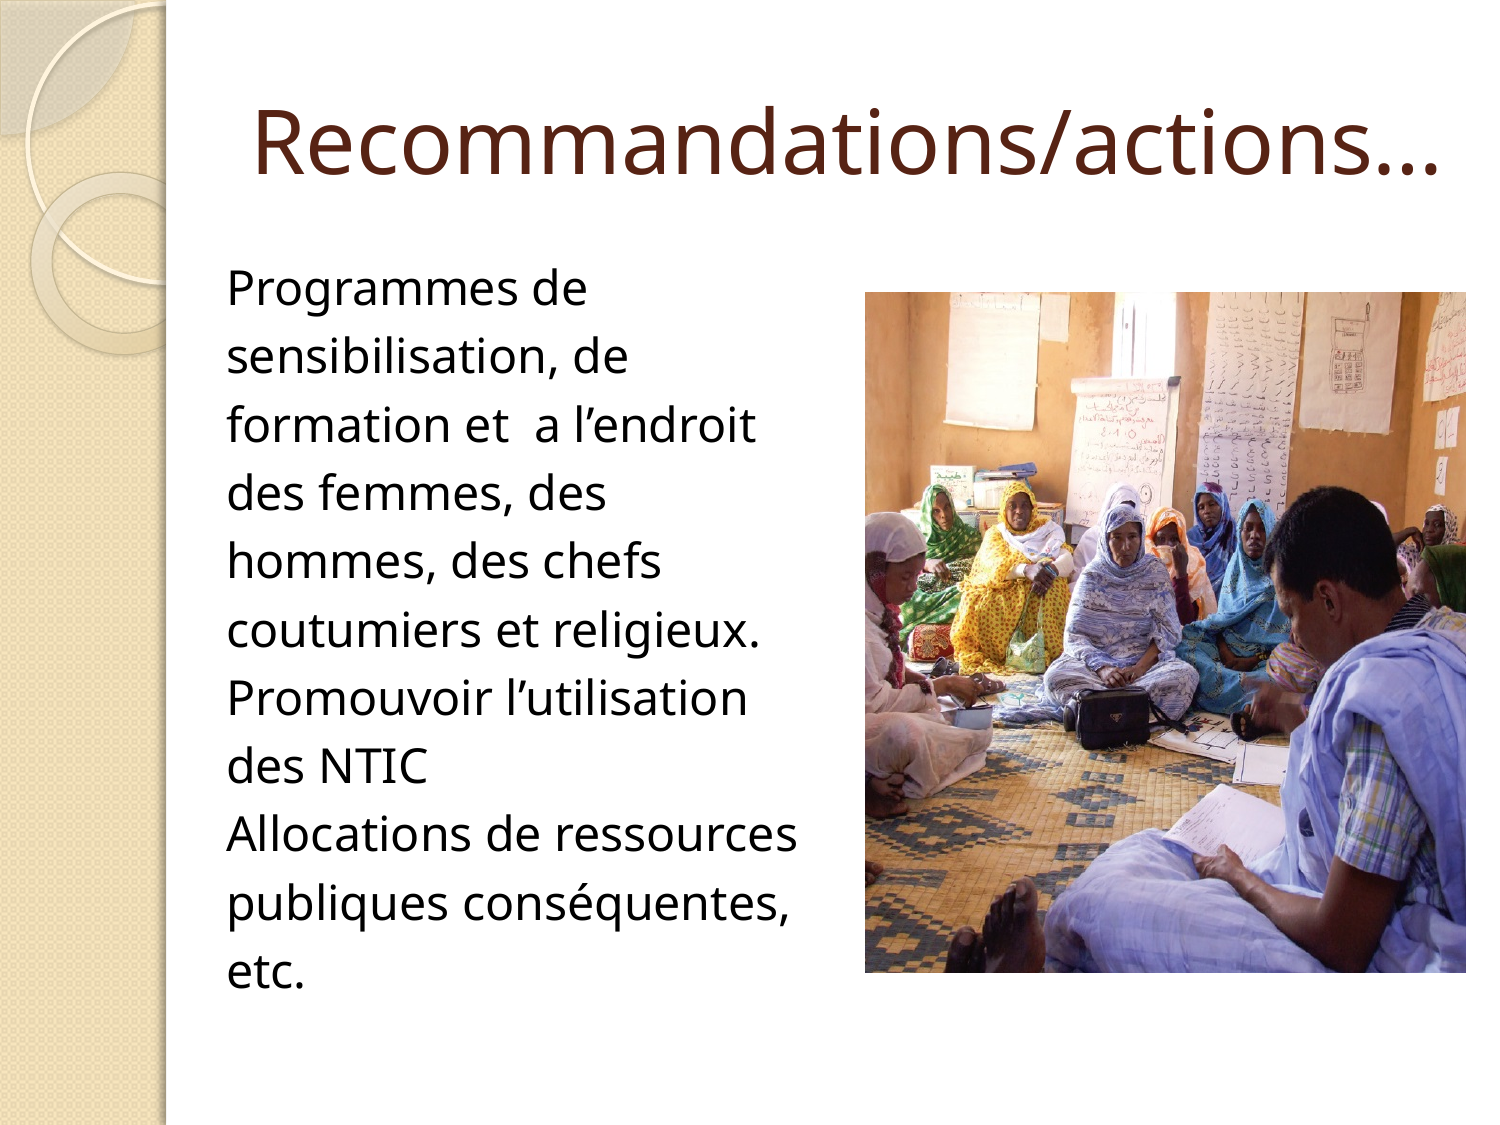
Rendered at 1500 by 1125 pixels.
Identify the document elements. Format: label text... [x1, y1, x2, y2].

list Programmes de sensibilisation, de formation et a l’endroit des femmes, des hommes, des chefs coutumiers et religieux. Promouvoir l’utilisation des NTIC Allocations de ressources publiques conséquentes, etc. [199, 249, 836, 1015]
title Recommandations/actions… [235, 45, 1466, 233]
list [865, 292, 1466, 973]
